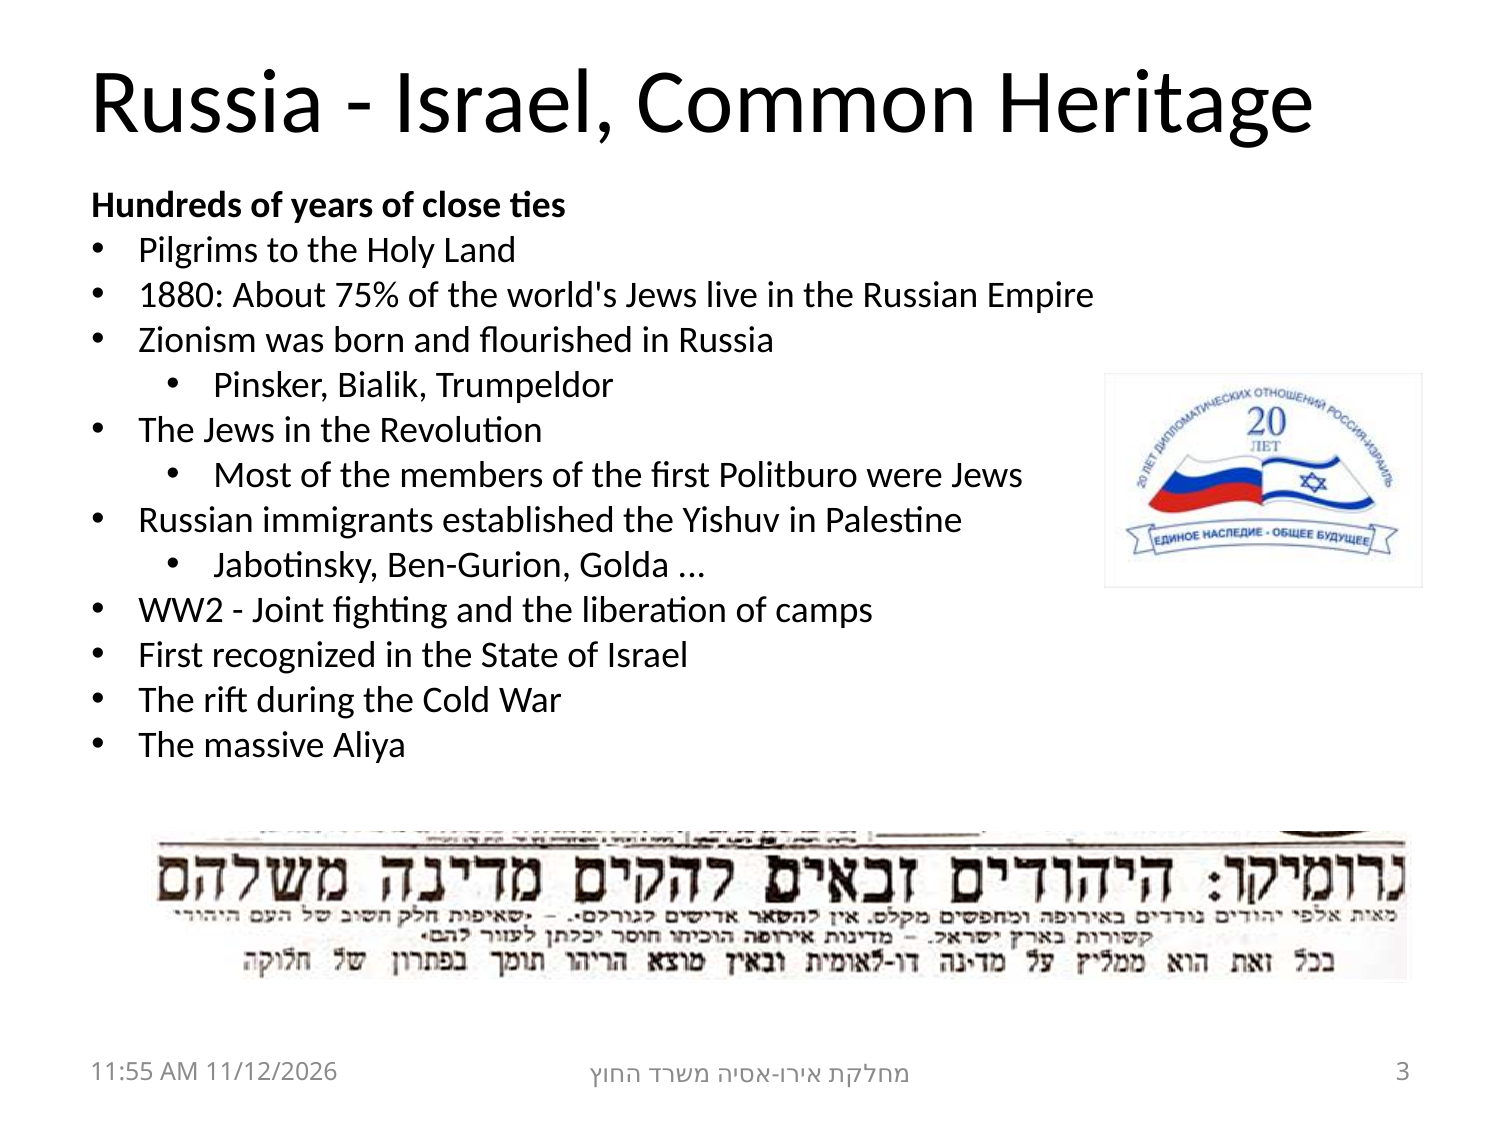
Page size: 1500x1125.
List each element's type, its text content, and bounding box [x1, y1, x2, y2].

slide_number 03 ינואר 18 [75, 1042, 425, 1103]
footer מחלקת אירו-אסיה משרד החוץ [512, 1042, 988, 1103]
slide_number 3 [1074, 1042, 1425, 1103]
picture [147, 763, 1412, 998]
title Russia - Israel, Common Heritage [75, 7, 1425, 185]
picture [1104, 373, 1423, 588]
text_box Hundreds of years of close ties Pilgrims to the Holy Land 1880: About 75% of the world's Jews live in the Russian Empire Zionism was born and flourished in Russia Pinsker, Bialik, Trumpeldor The Jews in the Revolution Most of the members of the first Politburo were Jews Russian immigrants established the Yishuv in Palestine Jabotinsky, Ben-Gurion, Golda ... WW2 - Joint fighting and the liberation of camps First recognized in the State of Israel The rift during the Cold War The massive Aliya [76, 172, 1424, 773]
